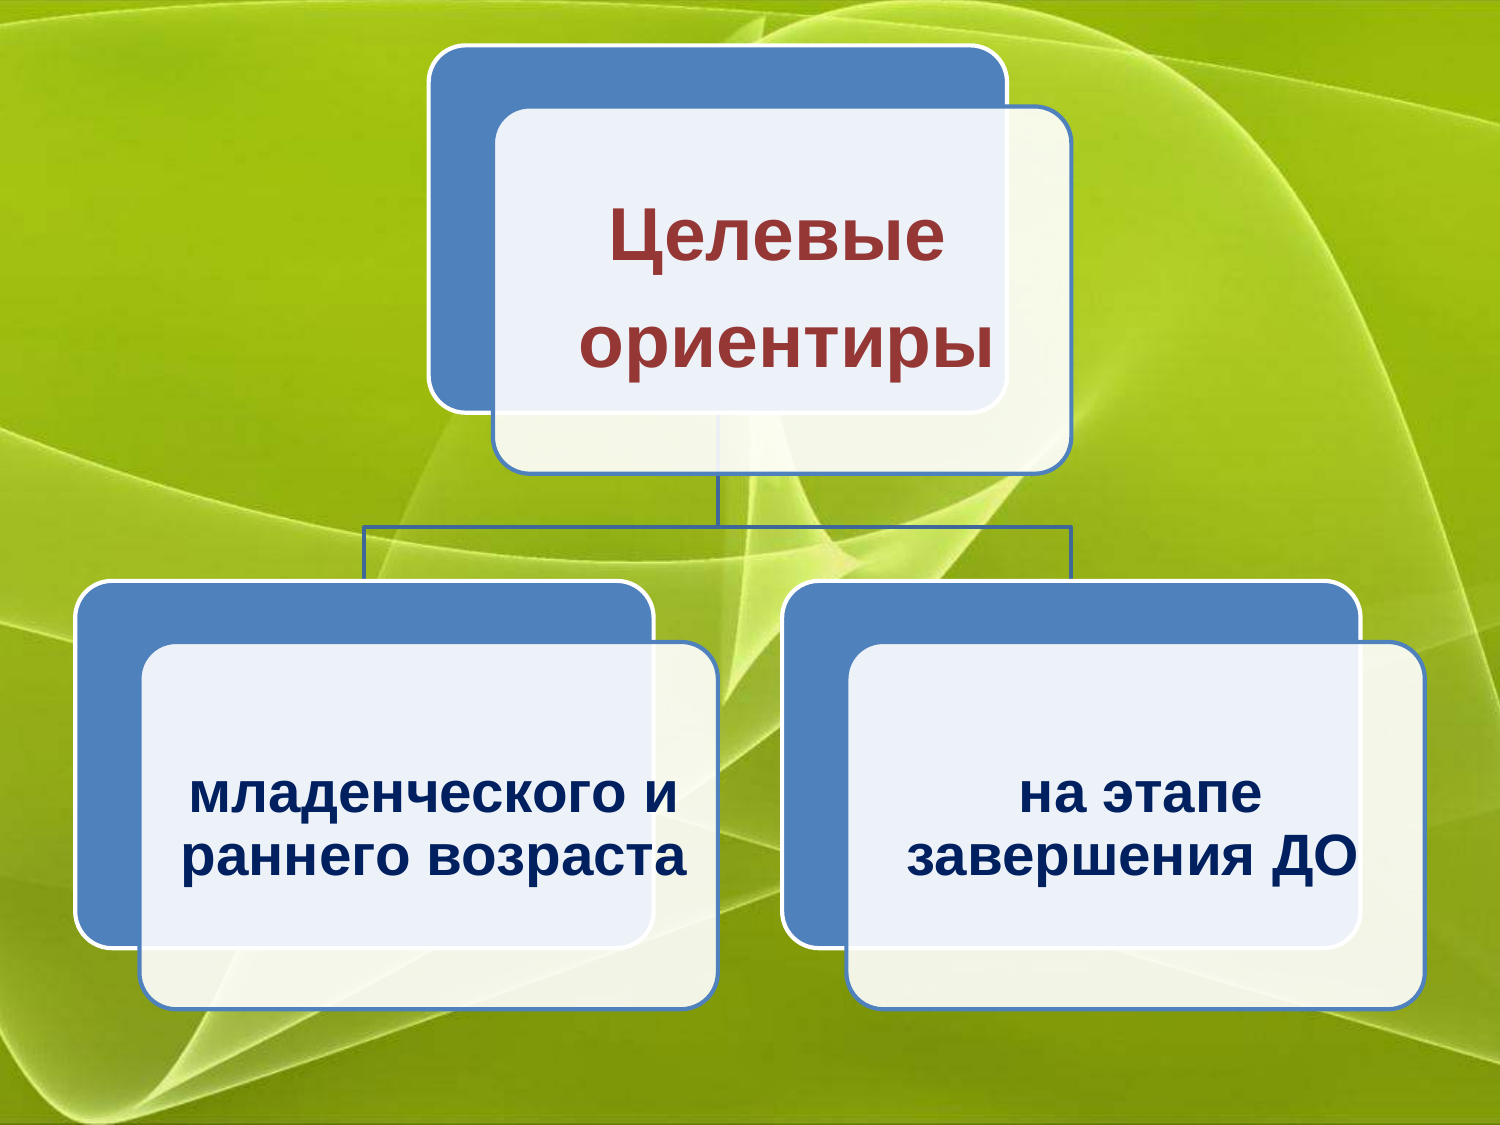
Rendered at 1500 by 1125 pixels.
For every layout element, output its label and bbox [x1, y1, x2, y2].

picture [0, 0, 1500, 1125]
list [74, 0, 1426, 1055]
